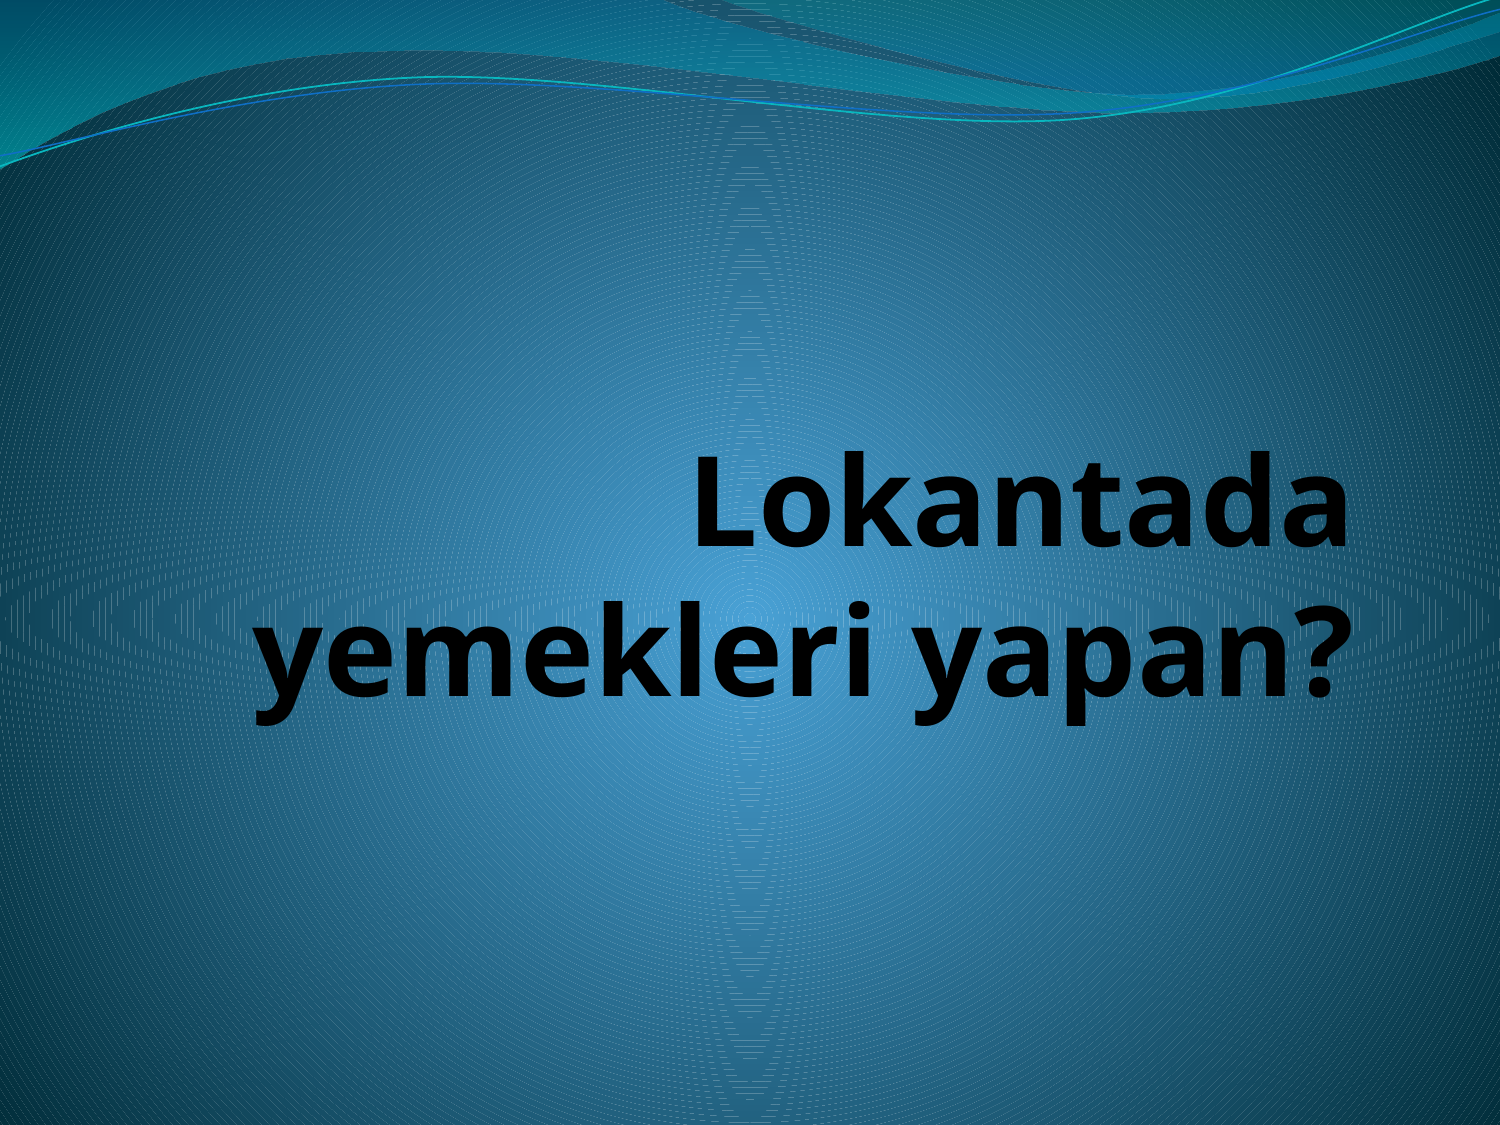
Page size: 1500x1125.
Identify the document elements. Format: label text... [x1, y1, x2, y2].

title Lokantada yemekleri yapan? [70, 421, 1359, 722]
